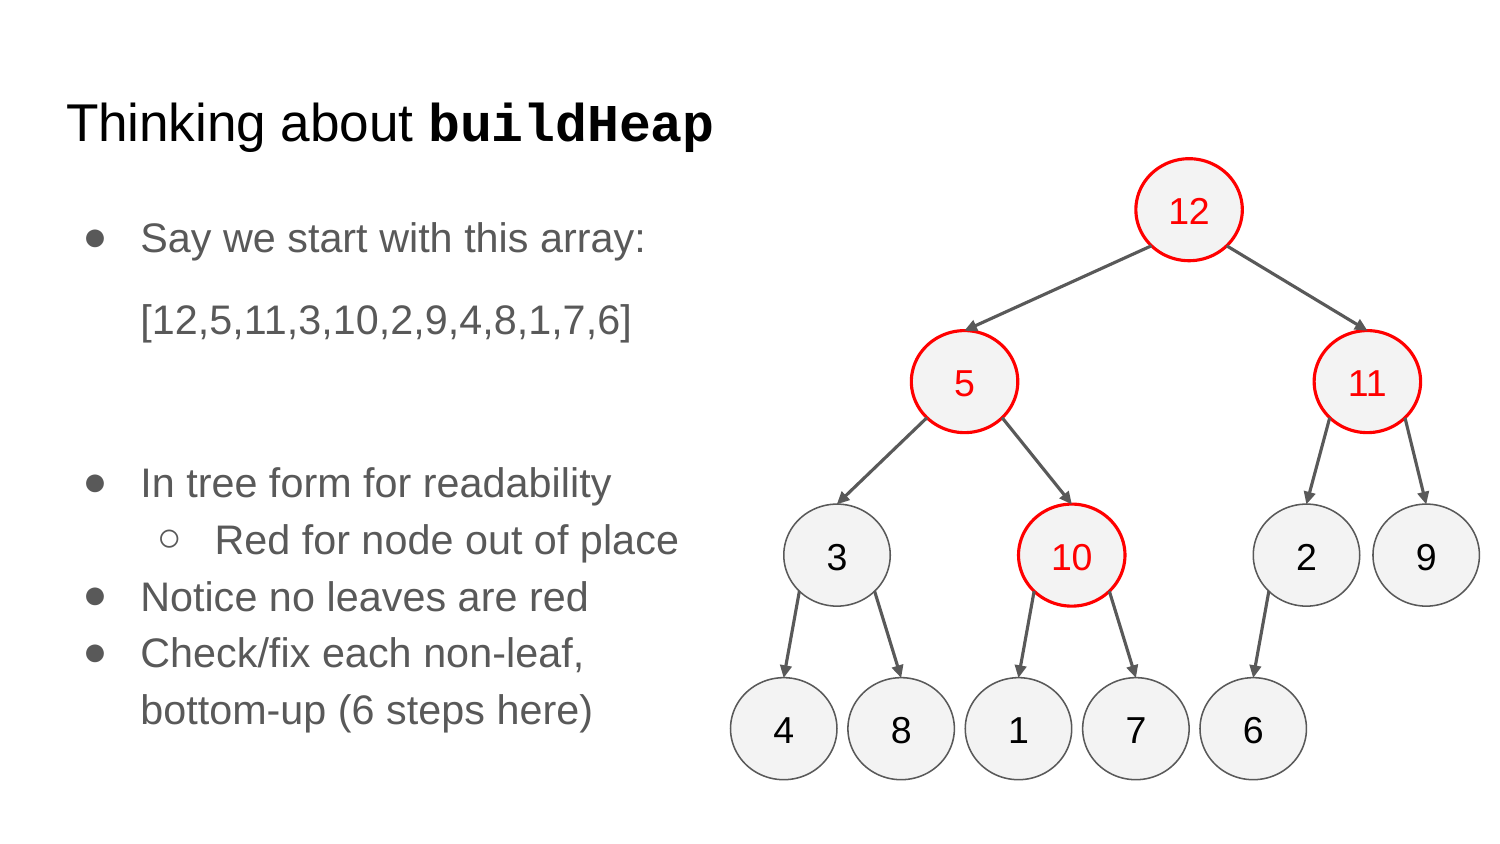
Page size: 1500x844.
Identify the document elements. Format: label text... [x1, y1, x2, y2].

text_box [1404, 417, 1427, 505]
title Thinking about buildHeap [51, 72, 1449, 167]
text_box 4 [730, 677, 837, 780]
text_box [1252, 591, 1270, 678]
text_box 8 [847, 677, 955, 780]
text_box 11 [1314, 330, 1421, 433]
text_box 5 [911, 330, 1018, 433]
text_box 3 [783, 504, 891, 607]
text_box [1306, 417, 1330, 505]
text_box 10 [1018, 504, 1126, 607]
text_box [1109, 591, 1137, 678]
text_box 12 [1135, 158, 1243, 261]
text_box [964, 245, 1152, 331]
text_box 1 [965, 677, 1072, 780]
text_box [1226, 245, 1368, 331]
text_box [783, 591, 800, 678]
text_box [1018, 591, 1035, 678]
list Say we start with this array: [12,5,11,3,10,2,9,4,8,1,7,6] In tree form for readability Red for node out of place Notice no leaves are red Check/fix each non-leaf, bottom-up (6 steps here) [51, 189, 750, 750]
text_box 7 [1082, 677, 1190, 780]
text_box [1001, 417, 1072, 505]
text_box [836, 417, 928, 505]
text_box 9 [1372, 504, 1480, 607]
text_box 2 [1253, 504, 1360, 607]
text_box 6 [1200, 678, 1307, 780]
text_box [874, 591, 902, 678]
